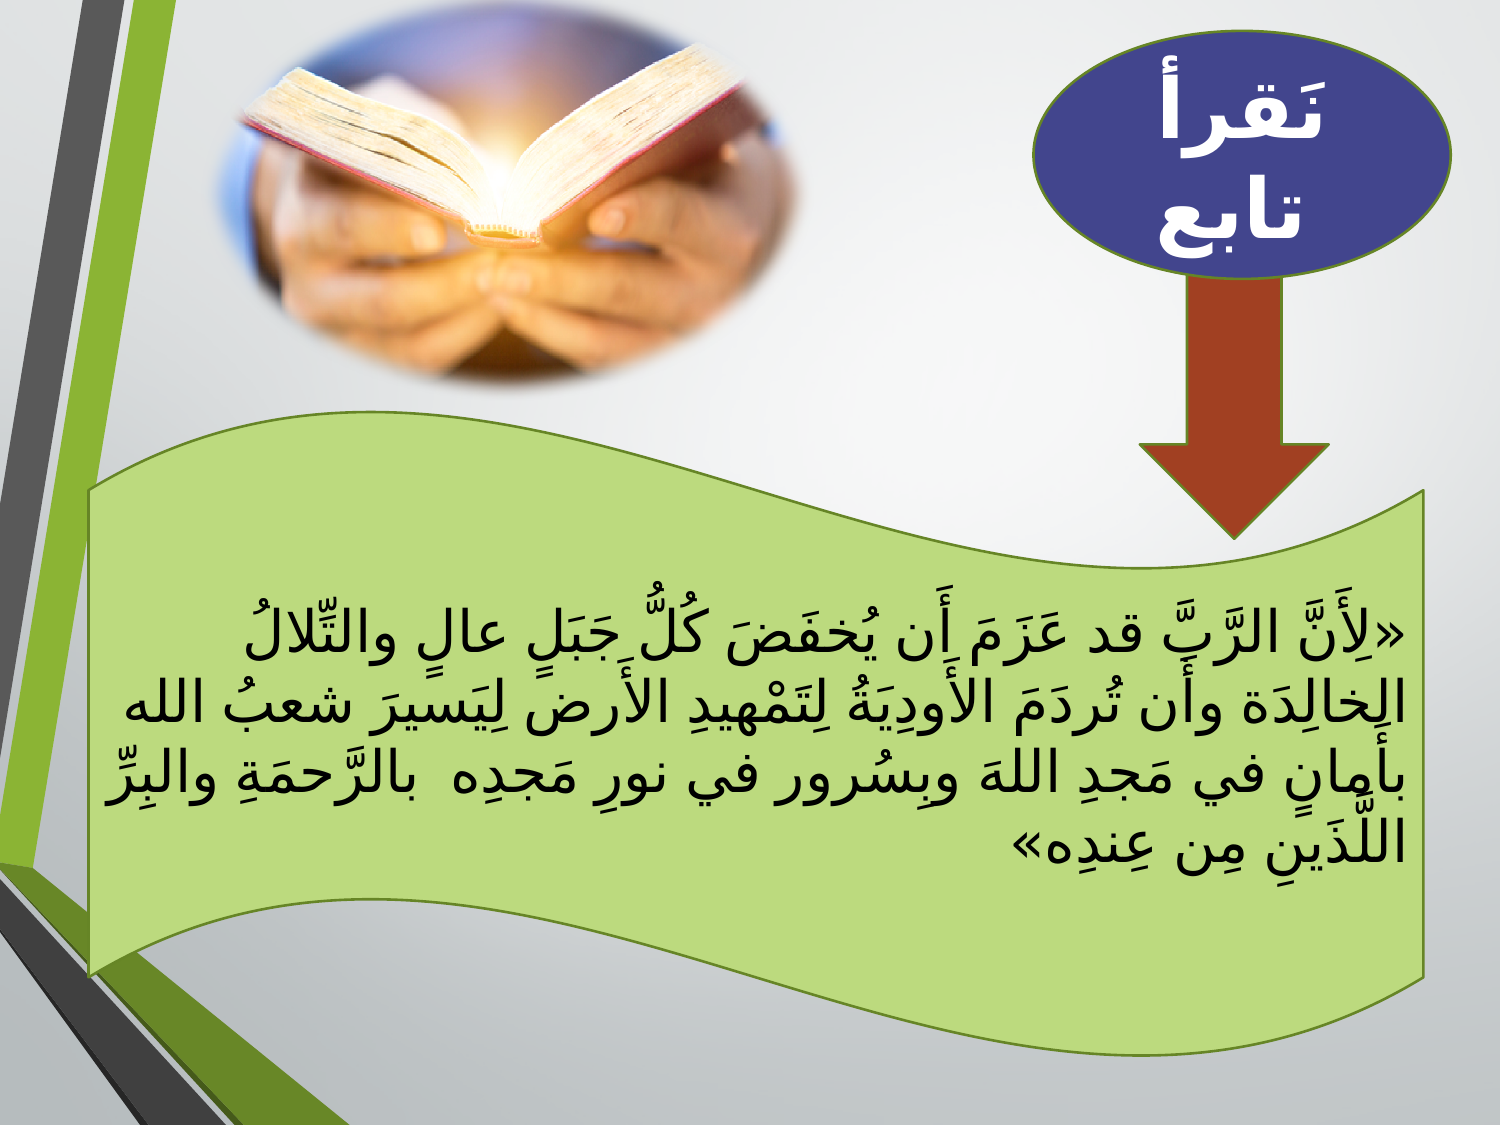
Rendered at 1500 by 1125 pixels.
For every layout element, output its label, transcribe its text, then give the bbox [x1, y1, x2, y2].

text_box [1138, 276, 1330, 540]
text_box «لِأَنَّ الرَّبَّ قد عَزَمَ أَن يُخفَضَ كُلُّ جَبَلٍ عالٍ والتِّلالُ الخالِدَة وأَن تُردَمَ الأَودِيَةُ لِتَمْهيدِ الأَرض لِيَسيرَ شعبُ الله بأَمانٍ في مَجدِ اللهَ وبِسُرور في نورِ مَجدِه بالرَّحمَةِ والبِرِّ اللَّذَينِ مِن عِندِه» [87, 410, 1425, 1057]
picture [200, 0, 815, 403]
text_box نَقرأ تابع [1032, 29, 1453, 281]
